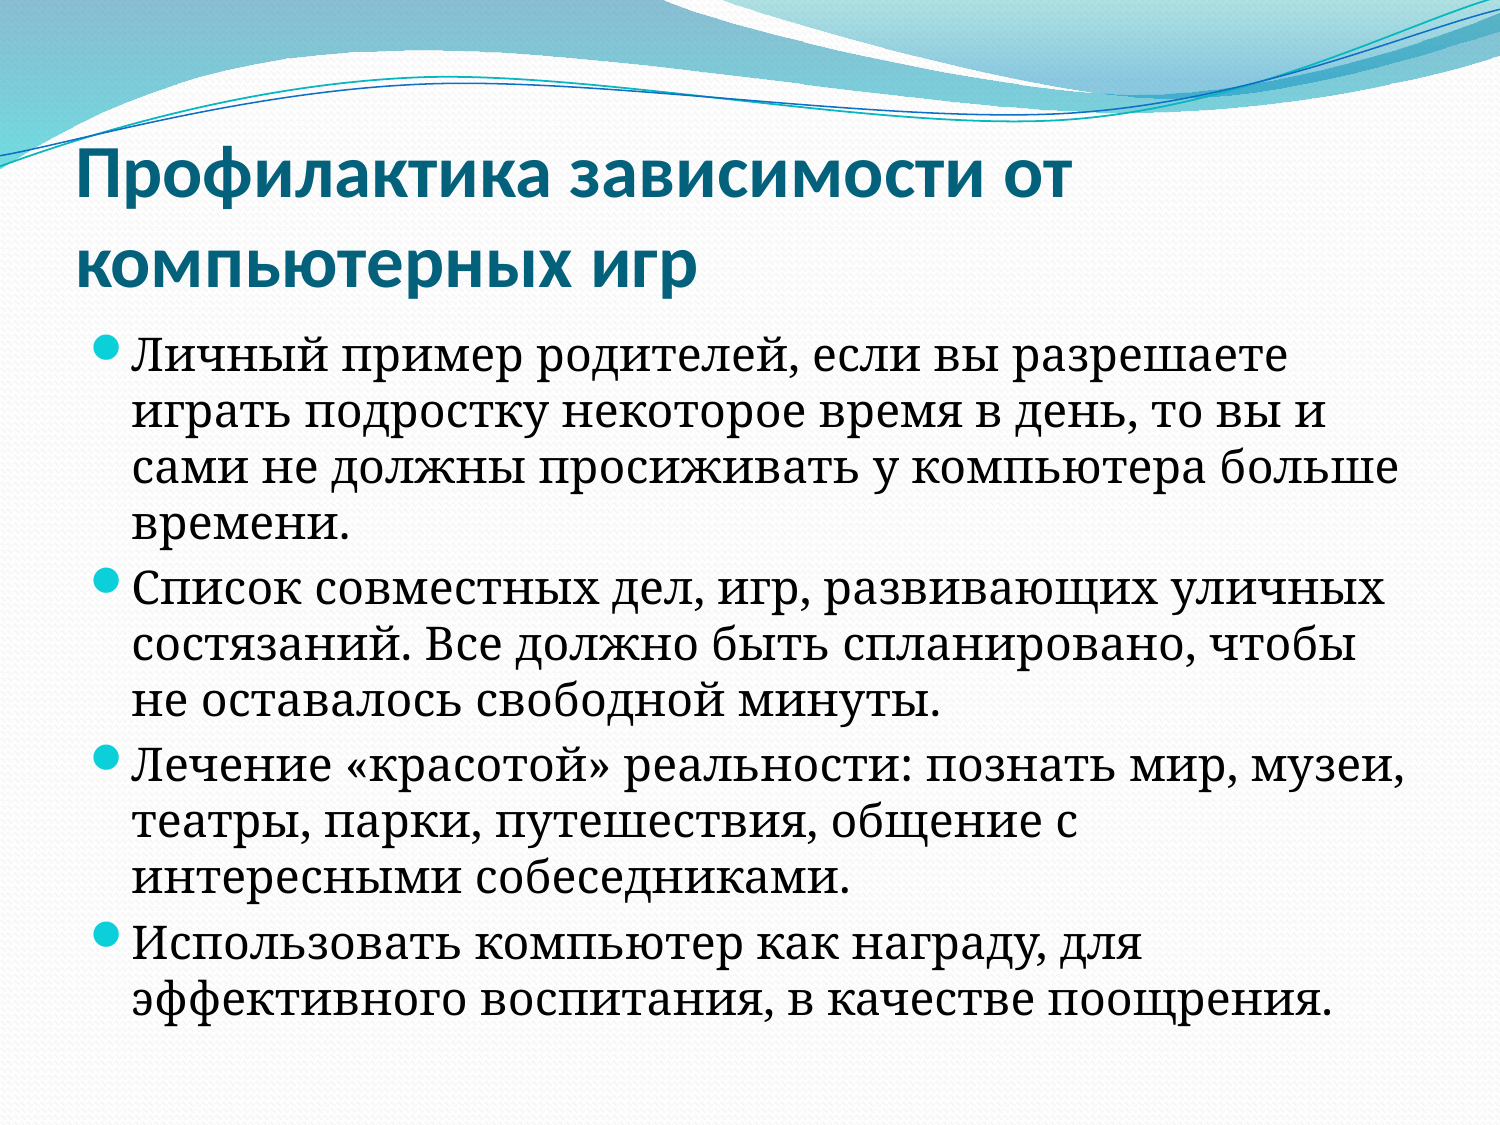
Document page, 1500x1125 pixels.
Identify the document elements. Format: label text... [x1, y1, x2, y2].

list Личный пример родителей, если вы разрешаете играть подростку некоторое время в день, то вы и сами не должны просиживать у компьютера больше времени. Список совместных дел, игр, развивающих уличных состязаний. Все должно быть спланировано, чтобы не оставалось свободной минуты. Лечение «красотой» реальности: познать мир, музеи, театры, парки, путешествия, общение с интересными собеседниками. Использовать компьютер как награду, для эффективного воспитания, в качестве поощрения. [75, 317, 1425, 1038]
title Профилактика зависимости от компьютерных игр [75, 115, 1425, 303]
